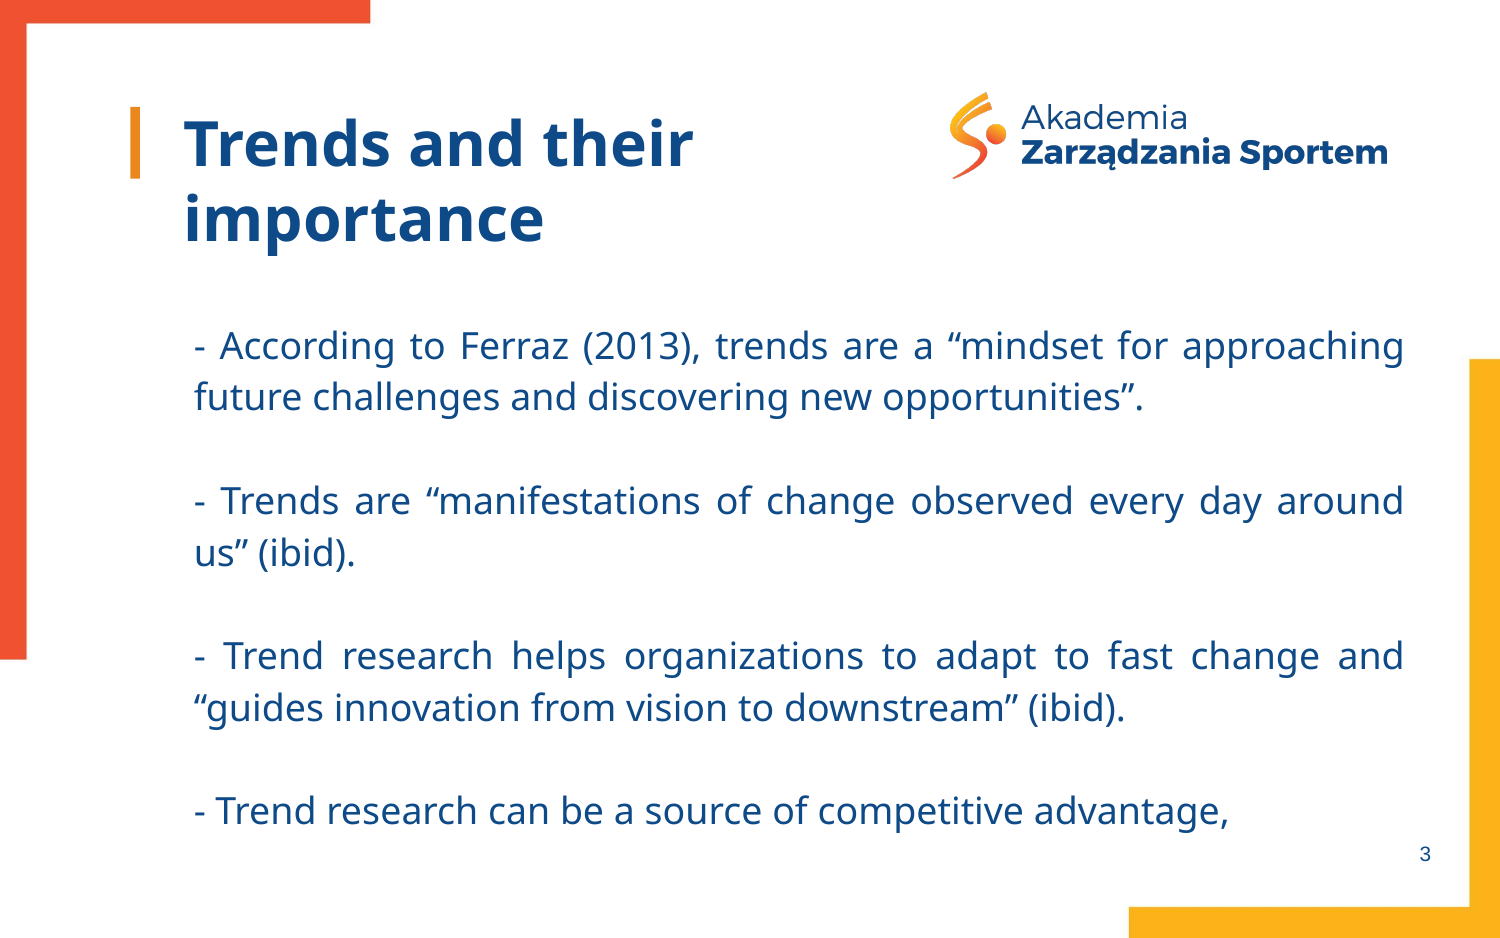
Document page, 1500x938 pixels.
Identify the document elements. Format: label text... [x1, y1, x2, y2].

text_box Trends and their importance [168, 88, 1089, 182]
text_box - According to Ferraz (2013), trends are a “mindset for approaching future challenges and discovering new opportunities”. - Trends are “manifestations of change observed every day around us” (ibid). - Trend research helps organizations to adapt to fast change and “guides innovation from vision to downstream” (ibid). - Trend research can be a source of competitive advantage, [178, 299, 1421, 772]
picture [0, 0, 1500, 938]
text_box [130, 106, 140, 179]
text_box [1226, 54, 1446, 163]
text_box 3 [1404, 809, 1447, 896]
